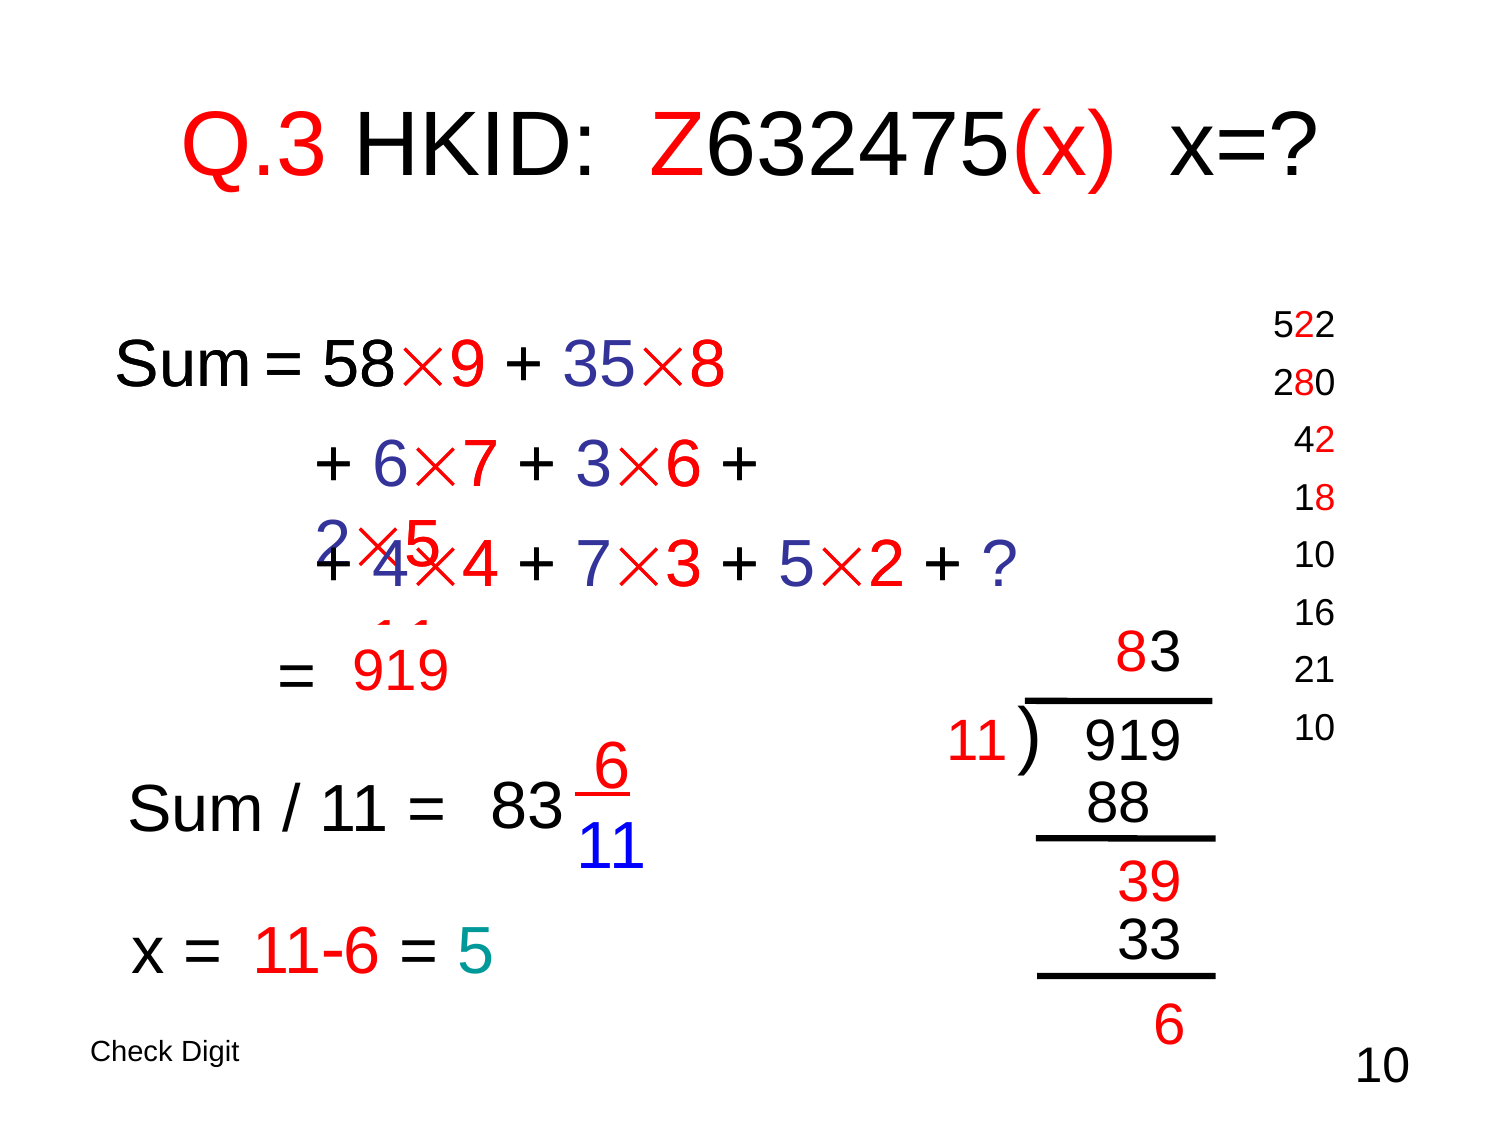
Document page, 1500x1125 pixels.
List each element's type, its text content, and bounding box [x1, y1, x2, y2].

slide_number 10 [1074, 1024, 1425, 1103]
text_box 3 [1134, 605, 1197, 678]
text_box 6 11 [539, 721, 684, 889]
text_box 522 280 42 18 10 16 21 10 [1224, 292, 1350, 756]
text_box 11 [912, 721, 1003, 780]
slide_number Check Digit [75, 1024, 425, 1103]
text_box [1003, 678, 1213, 785]
text_box 8 [1113, 605, 1134, 678]
text_box 39 [1078, 835, 1197, 921]
text_box Sum / 11 = [112, 757, 513, 853]
text_box 83 [465, 754, 539, 850]
text_box 116 = 5 [238, 899, 563, 995]
text_box 88 [1040, 785, 1166, 838]
text_box 33 [1085, 894, 1197, 975]
text_box 6 [1138, 978, 1197, 1064]
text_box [99, 312, 1113, 721]
title Q.3 HKID: Z632475(x) x=? [75, 45, 1425, 233]
text_box x = [116, 899, 238, 995]
